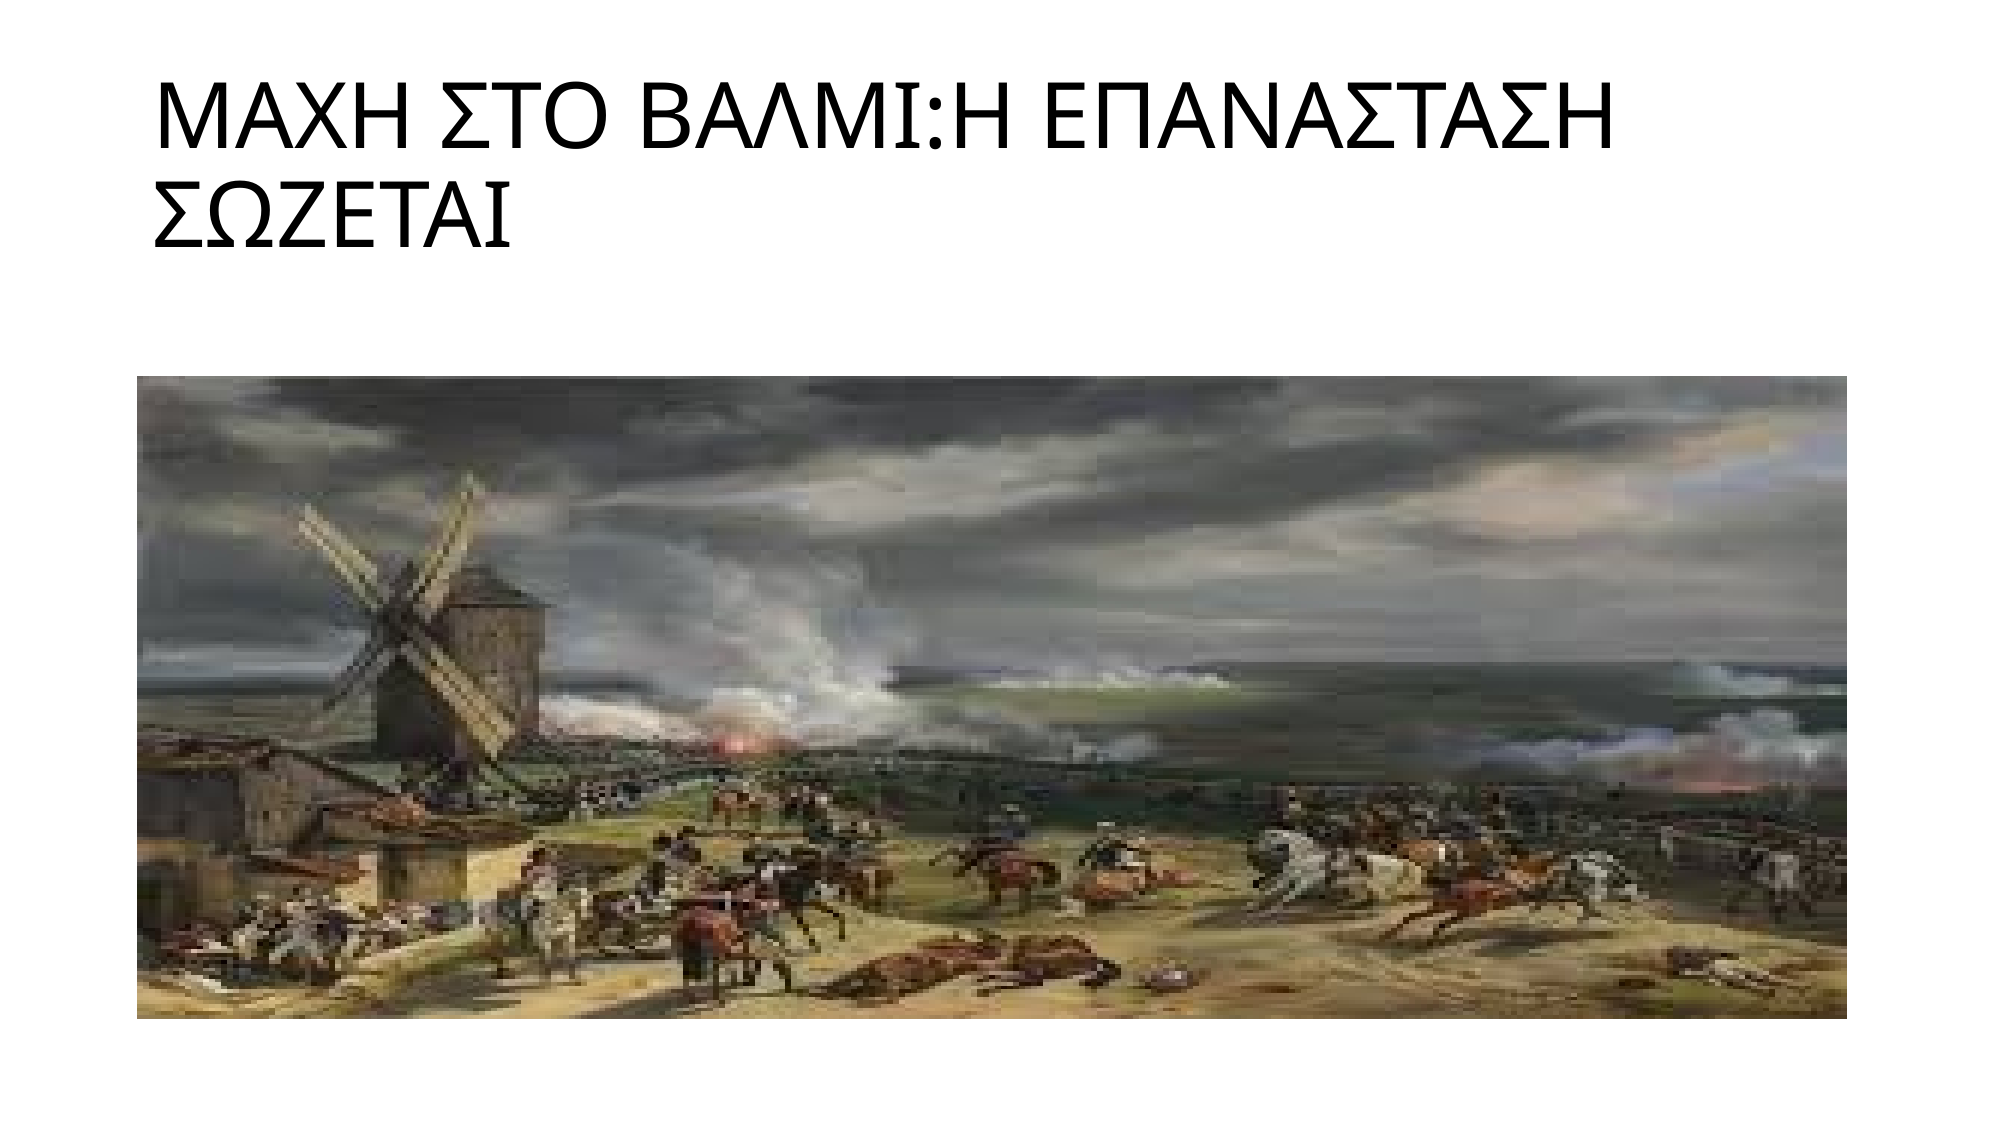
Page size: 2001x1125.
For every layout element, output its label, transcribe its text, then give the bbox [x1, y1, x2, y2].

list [137, 376, 1847, 1019]
title ΜΑΧΗ ΣΤΟ ΒΑΛΜΙ:Η ΕΠΑΝΑΣΤΑΣΗ ΣΩΖΕΤΑΙ [137, 59, 1863, 278]
